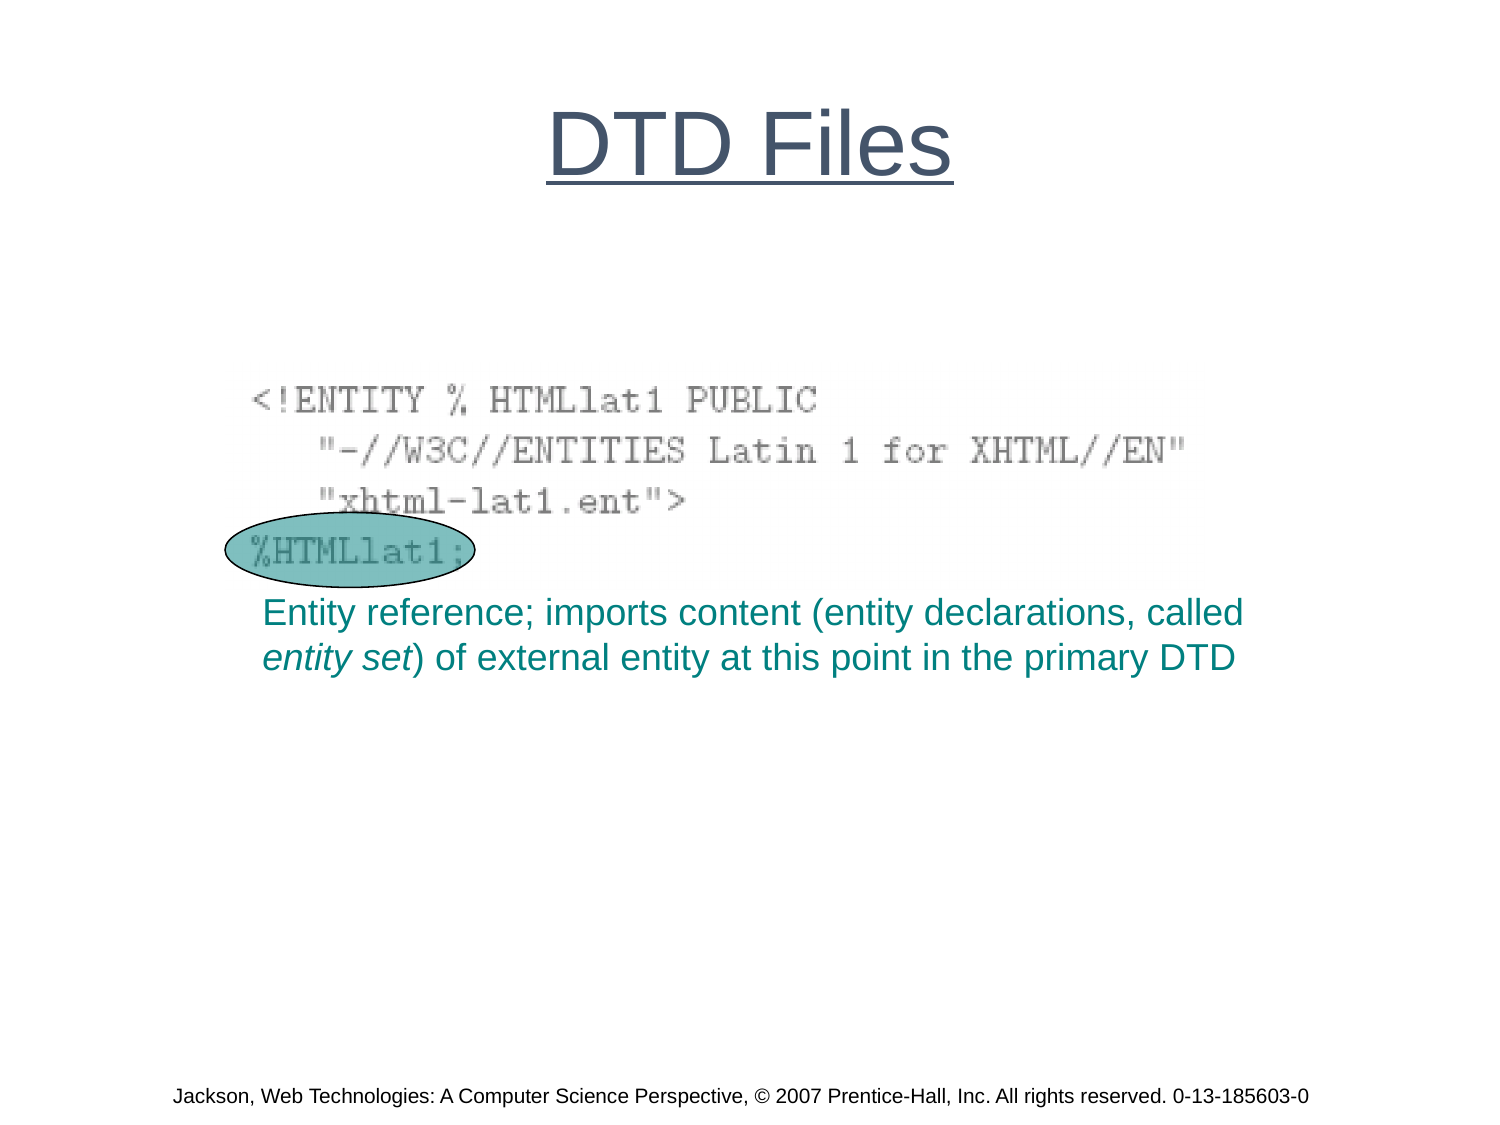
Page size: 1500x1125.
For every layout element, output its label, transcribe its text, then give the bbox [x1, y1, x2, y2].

title DTD Files [75, 45, 1425, 233]
text_box Entity reference; imports content (entity declarations, called entity set) of external entity at this point in the primary DTD [247, 580, 1272, 687]
picture [224, 362, 1205, 590]
footer Jackson, Web Technologies: A Computer Science Perspective, © 2007 Prentice-Hall, Inc. All rights reserved. 0-13-185603-0 [75, 1074, 1413, 1103]
